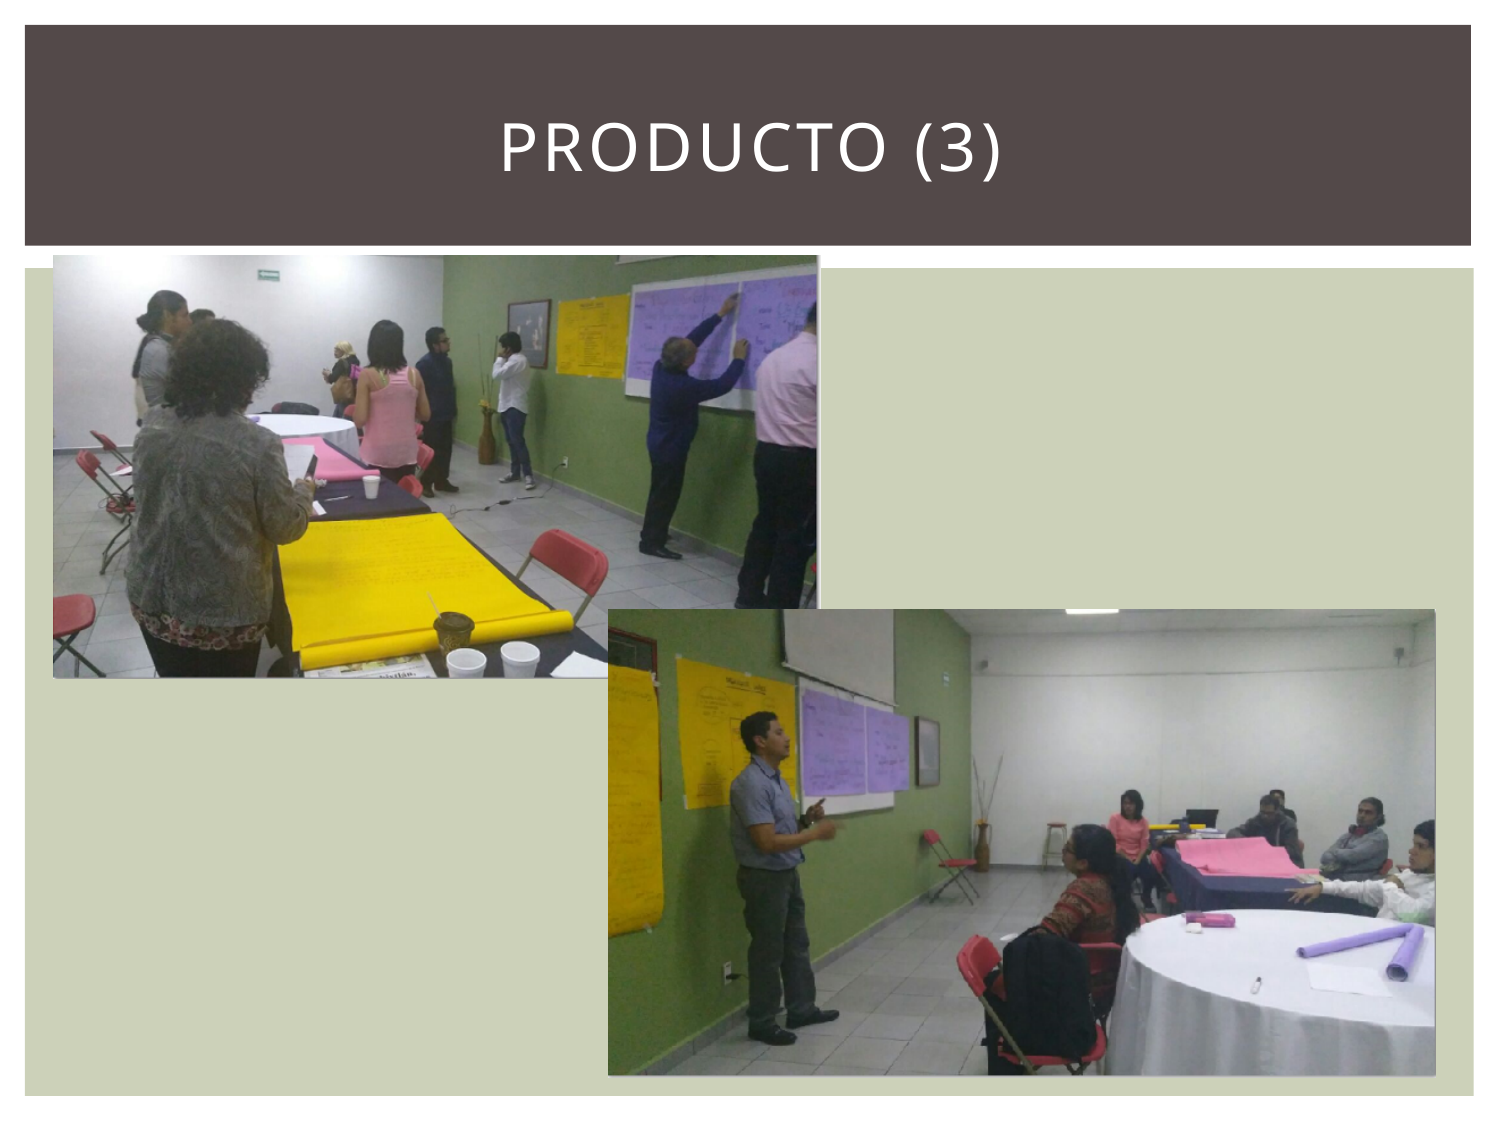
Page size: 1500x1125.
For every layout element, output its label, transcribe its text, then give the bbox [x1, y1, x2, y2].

title Producto (3) [62, 58, 1438, 232]
picture [607, 609, 1436, 1079]
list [52, 255, 822, 679]
